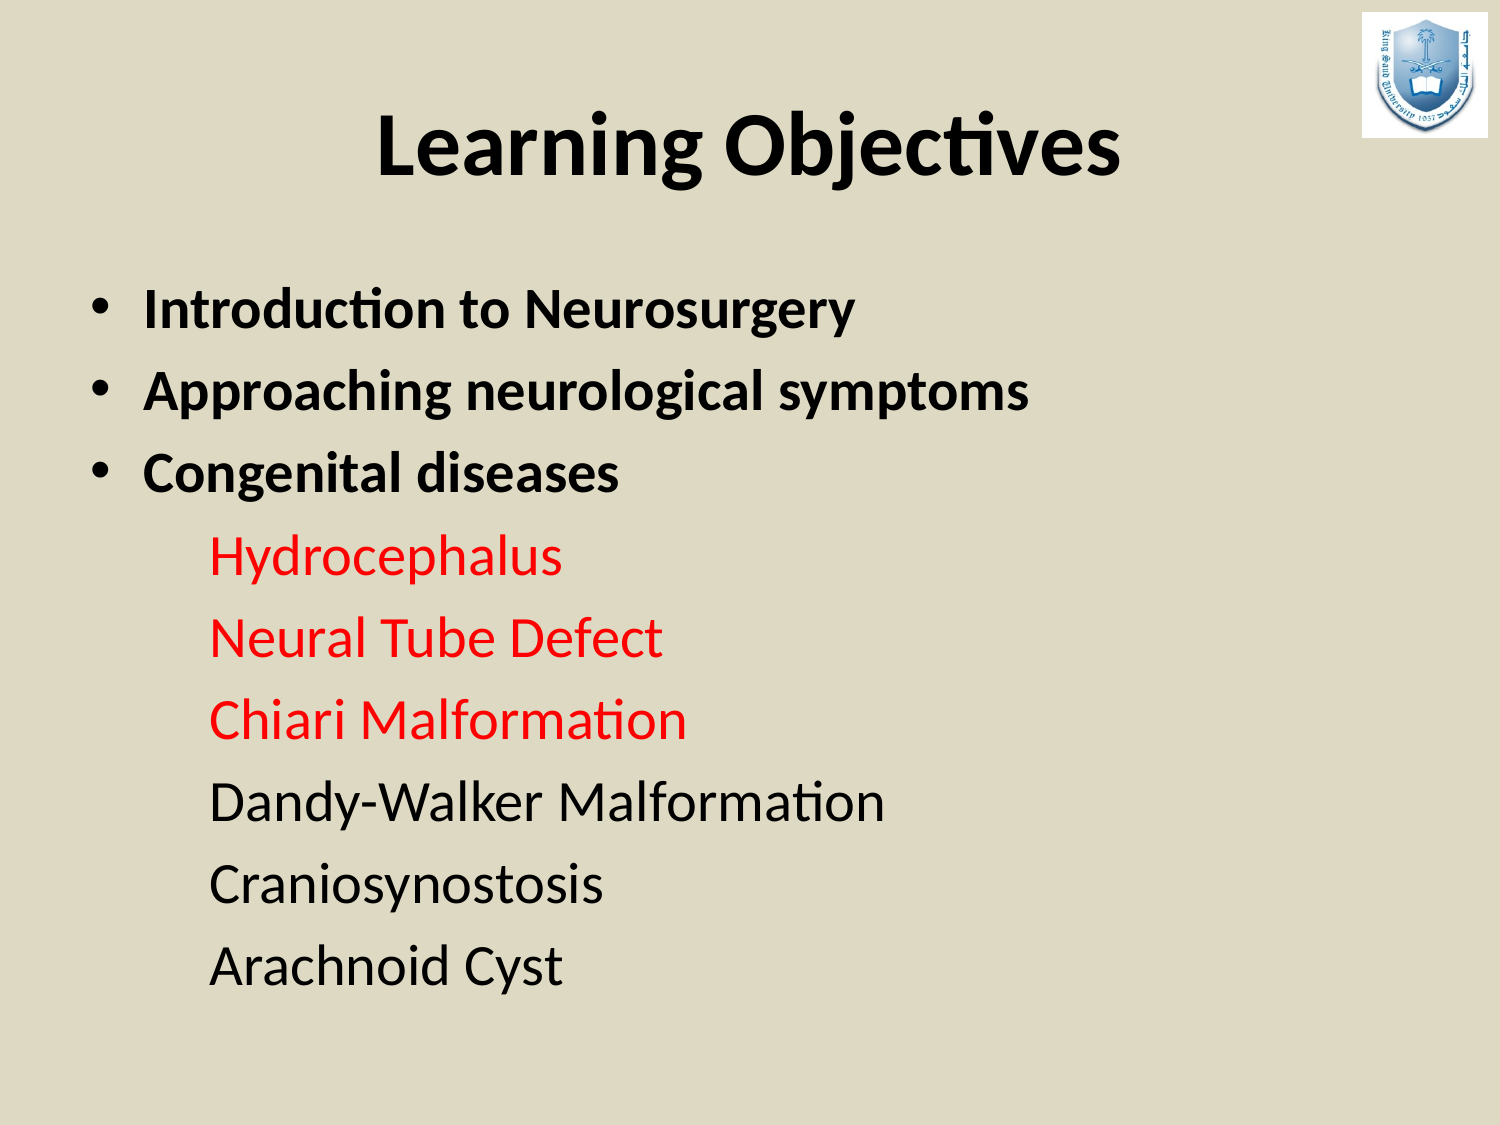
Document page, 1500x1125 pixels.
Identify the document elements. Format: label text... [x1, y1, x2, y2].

picture [1362, 12, 1488, 138]
title Learning Objectives [75, 45, 1425, 233]
list Introduction to Neurosurgery Approaching neurological symptoms Congenital diseases Hydrocephalus Neural Tube Defect Chiari Malformation Dandy-Walker Malformation Craniosynostosis Arachnoid Cyst [75, 262, 1425, 1005]
